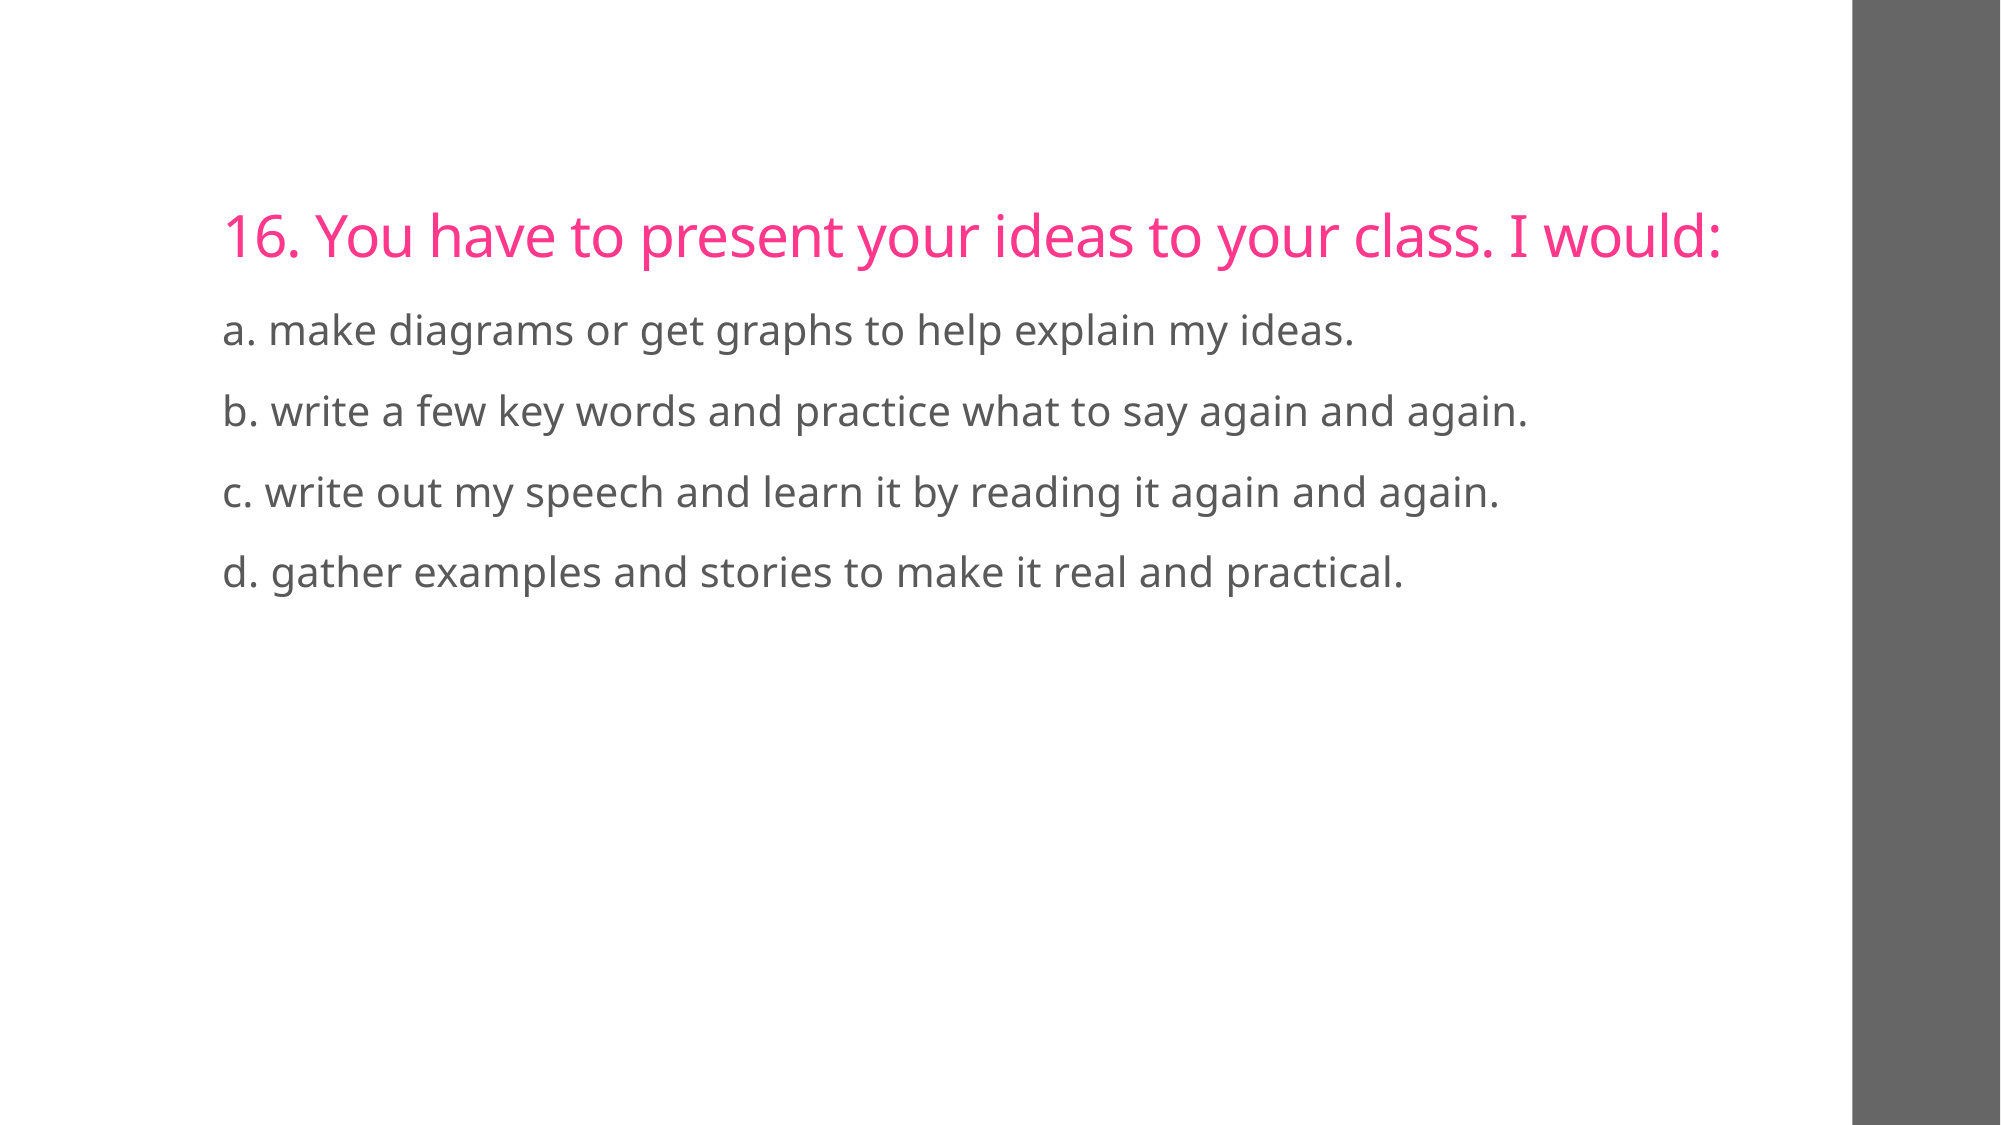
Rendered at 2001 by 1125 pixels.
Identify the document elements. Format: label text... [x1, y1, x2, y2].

list a. make diagrams or get graphs to help explain my ideas. b. write a few key words and practice what to say again and again. c. write out my speech and learn it by reading it again and again. d. gather examples and stories to make it real and practical. [206, 299, 1617, 1014]
title 16. You have to present your ideas to your class. I would: [206, 43, 1797, 278]
